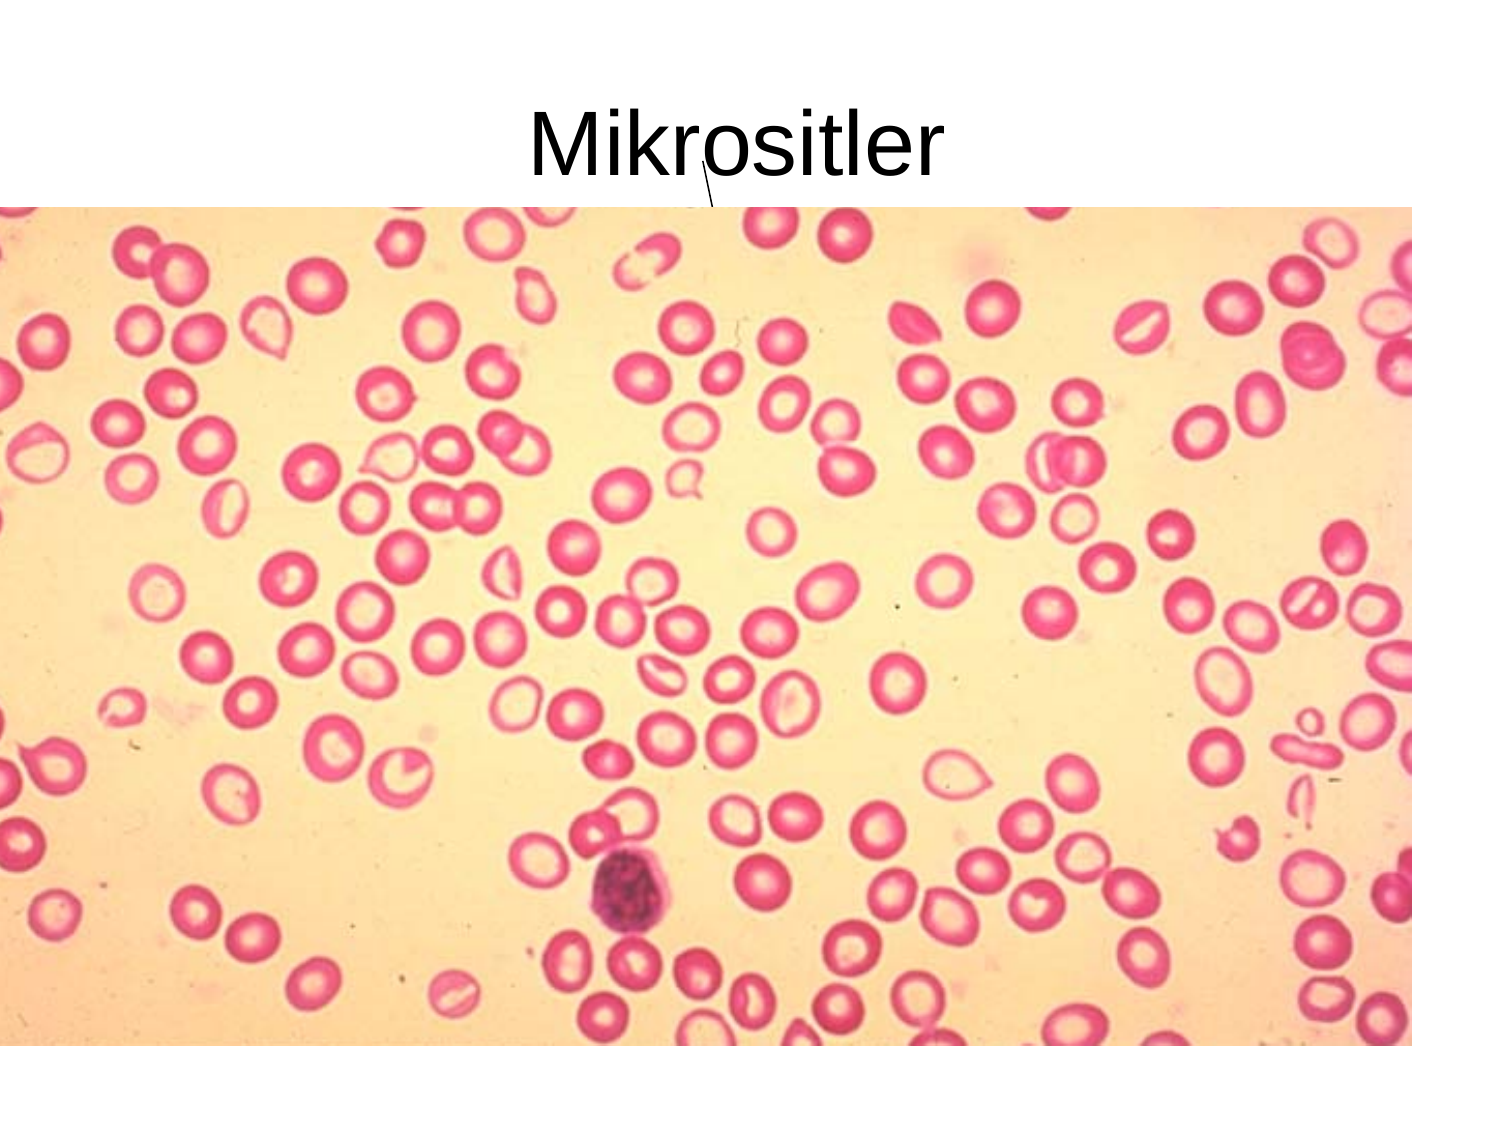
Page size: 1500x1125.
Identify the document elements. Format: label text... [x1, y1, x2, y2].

picture [0, 207, 1412, 1047]
title Mikrositler [74, 44, 1426, 233]
